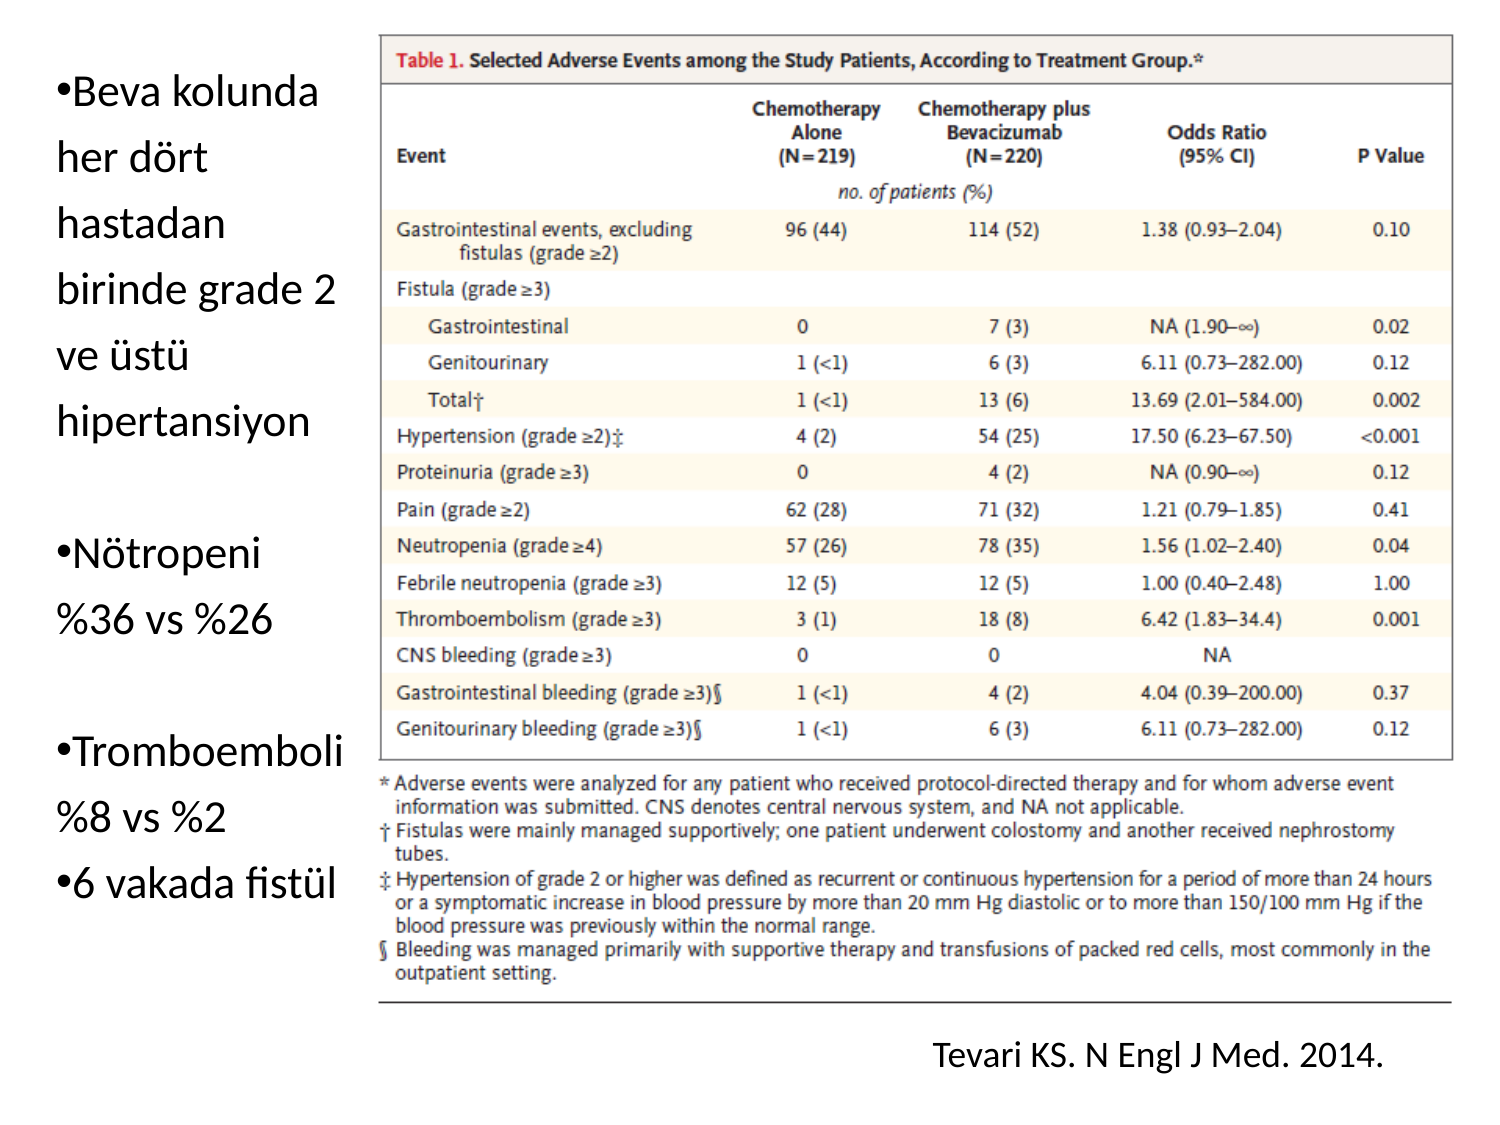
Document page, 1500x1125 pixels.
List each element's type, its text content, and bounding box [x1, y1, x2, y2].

text_box Beva kolunda her dört hastadan birinde grade 2 ve üstü hipertansiyon Nötropeni %36 vs %26 Tromboemboli%8 vs %2 6 vakada fistül [41, 42, 361, 916]
picture [371, 30, 1466, 1005]
text_box Tevari KS. N Engl J Med. 2014. [917, 1023, 1409, 1083]
